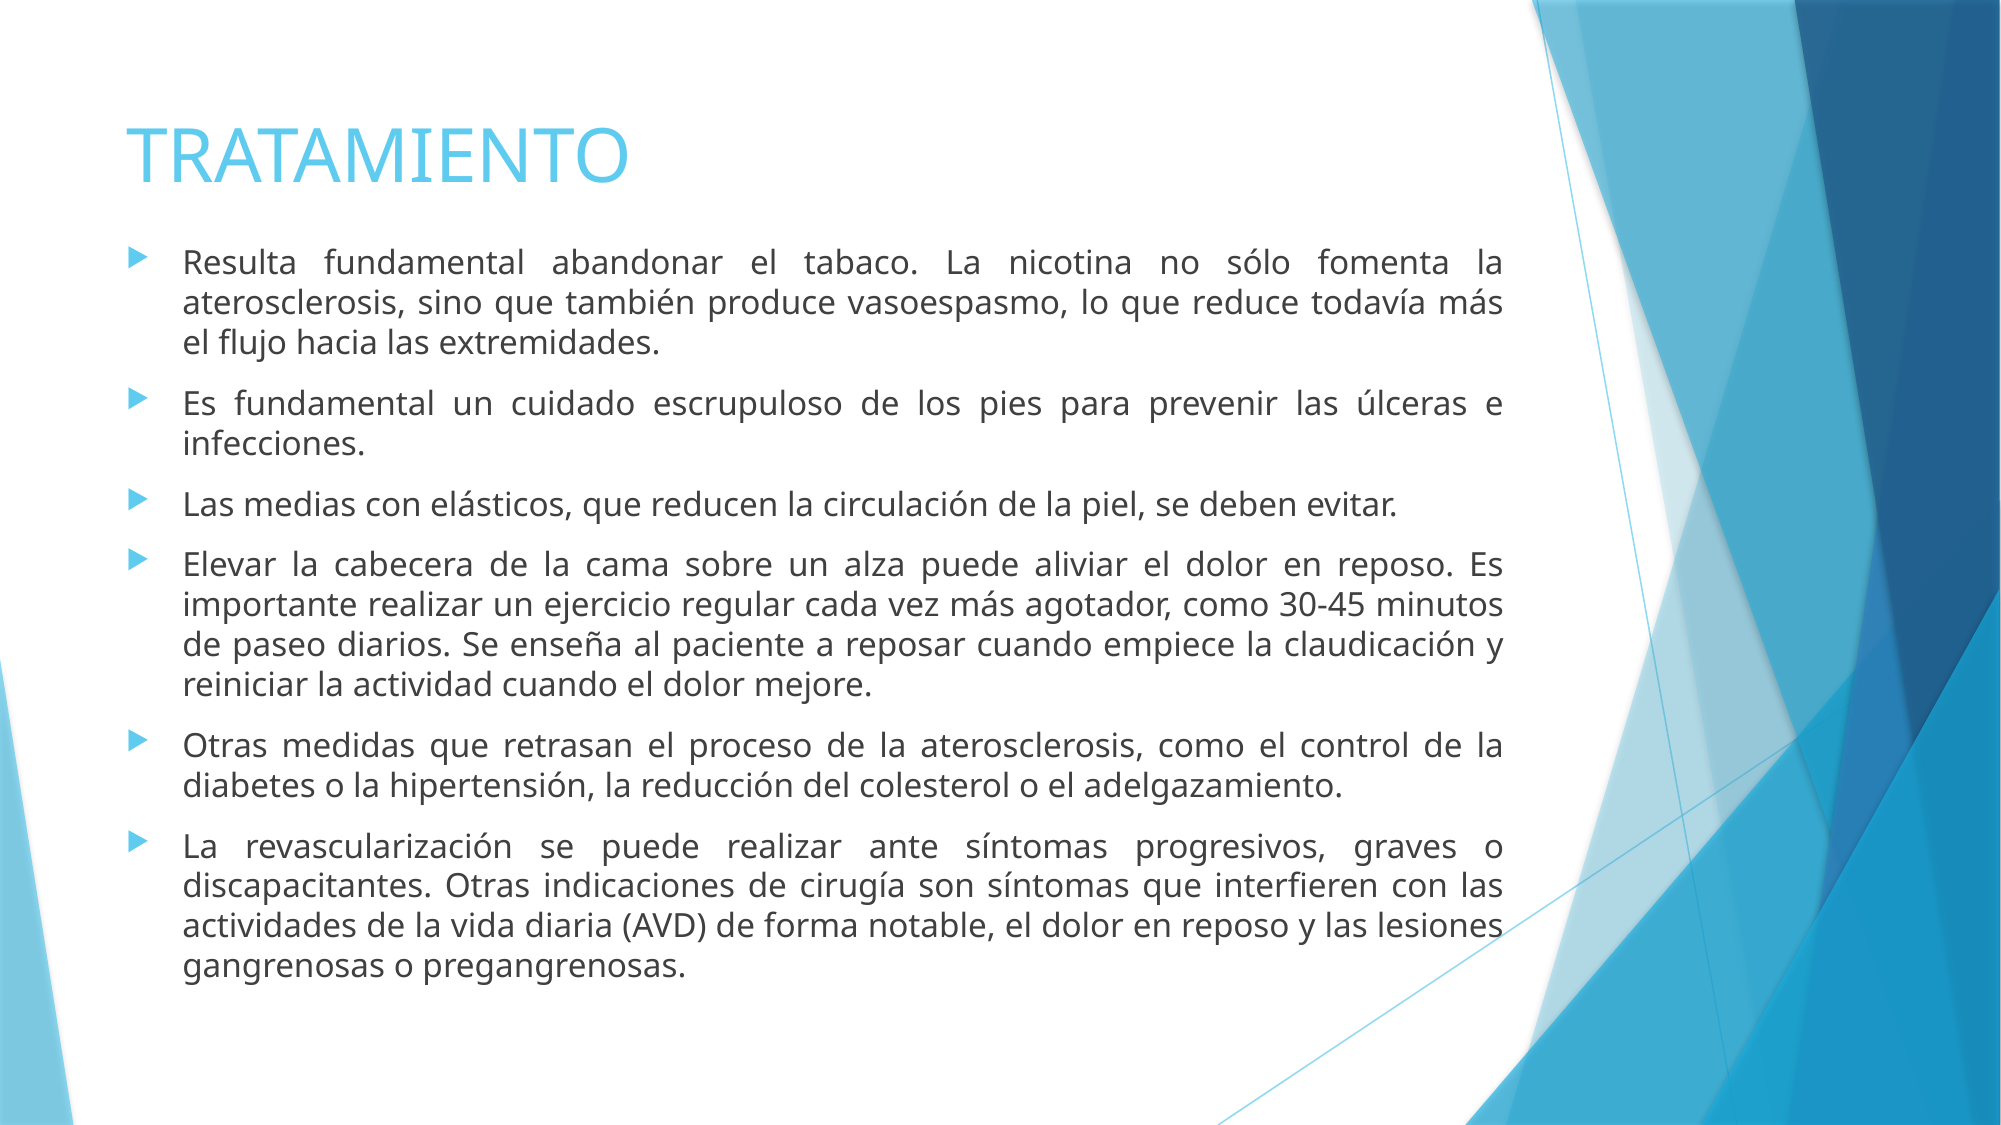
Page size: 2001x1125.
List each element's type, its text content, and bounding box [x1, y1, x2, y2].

list Resulta fundamental abandonar el tabaco. La nicotina no sólo fomenta la aterosclerosis, sino que también produce vasoespasmo, lo que reduce todavía más el flujo hacia las extremidades. Es fundamental un cuidado escrupuloso de los pies para prevenir las úlceras e infecciones. Las medias con elásticos, que reducen la circulación de la piel, se deben evitar. Elevar la cabecera de la cama sobre un alza puede aliviar el dolor en reposo. Es importante realizar un ejercicio regular cada vez más agotador, como 30-45 minutos de paseo diarios. Se enseña al paciente a reposar cuando empiece la claudicación y reiniciar la actividad cuando el dolor mejore. Otras medidas que retrasan el proceso de la aterosclerosis, como el control de la diabetes o la hipertensión, la reducción del colesterol o el adelgazamiento. La revascularización se puede realizar ante síntomas progresivos, graves o discapacitantes. Otras indicaciones de cirugía son síntomas que interfieren con las actividades de la vida diaria (AVD) de forma notable, el dolor en reposo y las lesiones gangrenosas o pregangrenosas. [111, 233, 1522, 871]
title TRATAMIENTO [111, 99, 1522, 233]
